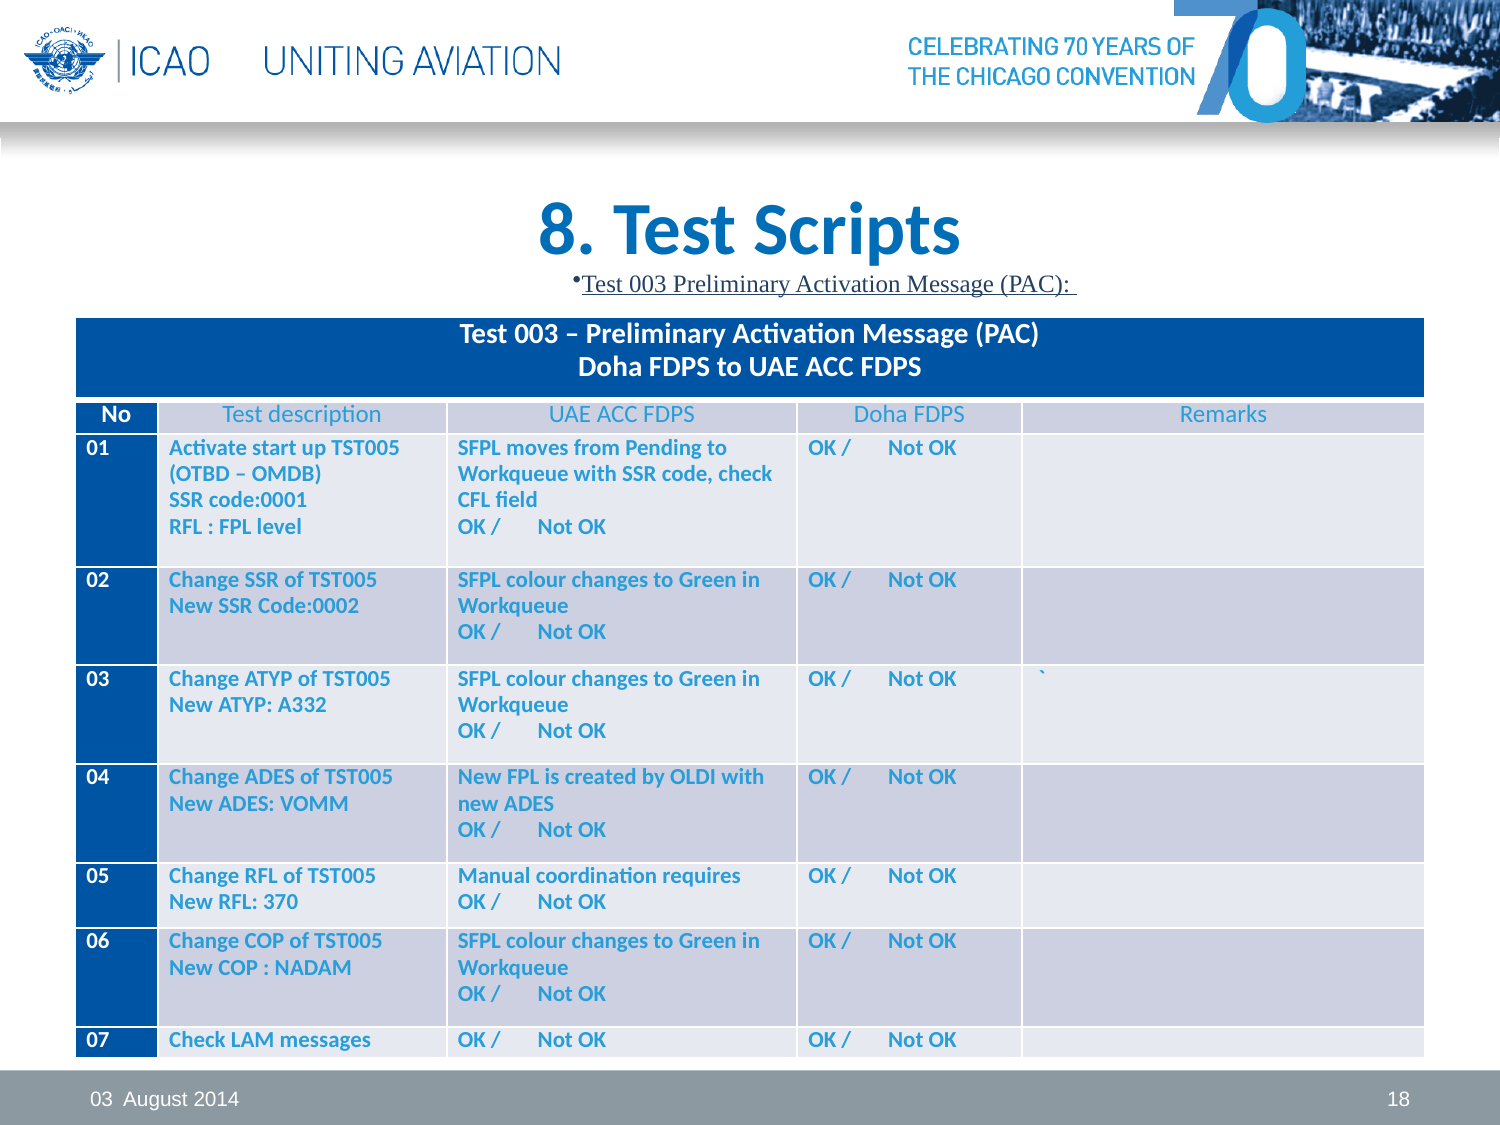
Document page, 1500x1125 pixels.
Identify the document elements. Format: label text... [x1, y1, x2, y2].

table_cell Change ATYP of TST005 New ATYP: A332 [159, 666, 446, 763]
table_cell 07 [76, 1028, 157, 1057]
table_cell Activate start up TST005 (OTBD – OMDB) SSR code:0001 RFL : FPL level [159, 435, 446, 566]
table_cell Check LAM messages [159, 1028, 446, 1057]
picture [0, 0, 1500, 161]
table_cell OK / Not OK [798, 1028, 1021, 1057]
table_cell New FPL is created by OLDI with new ADES OK / Not OK [448, 765, 796, 862]
text_box Test 003 Preliminary Activation Message (PAC): [557, 259, 1093, 350]
table_cell OK / Not OK [798, 568, 1021, 664]
table_cell 06 [76, 929, 157, 1026]
table_cell UAE ACC FDPS [448, 403, 796, 433]
table_cell 03 [76, 666, 157, 763]
table_cell Remarks [1023, 403, 1424, 433]
table_cell SFPL colour changes to Green in Workqueue OK / Not OK [448, 929, 796, 1026]
table_cell ` [1023, 666, 1424, 763]
table_cell Change COP of TST005 New COP : NADAM [159, 929, 446, 1026]
table_cell Test description [159, 403, 446, 433]
table_cell [1023, 568, 1424, 664]
table_cell OK / Not OK [798, 435, 1021, 566]
title 8. Test Scripts [75, 172, 1425, 268]
table_cell OK / Not OK [798, 864, 1021, 927]
table_cell OK / Not OK [798, 929, 1021, 1026]
table_cell Change ADES of TST005 New ADES: VOMM [159, 765, 446, 862]
table_cell [1023, 929, 1424, 1026]
table_cell 05 [76, 864, 157, 927]
table_cell [1023, 864, 1424, 927]
table_cell Manual coordination requires OK / Not OK [448, 864, 796, 927]
slide_number 18 [1074, 1070, 1425, 1125]
table_cell [1023, 1028, 1424, 1057]
table_cell OK / Not OK [798, 666, 1021, 763]
table_cell Doha FDPS [798, 403, 1021, 433]
table_cell SFPL colour changes to Green in Workqueue OK / Not OK [448, 666, 796, 763]
table_cell No [76, 403, 157, 433]
table_cell Change SSR of TST005 New SSR Code:0002 [159, 568, 446, 664]
table_cell 02 [76, 568, 157, 664]
table_cell SFPL colour changes to Green in Workqueue OK / Not OK [448, 568, 796, 664]
table_cell SFPL moves from Pending to Workqueue with SSR code, check CFL field OK / Not OK [448, 435, 796, 566]
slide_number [75, 1070, 425, 1125]
table_cell [1023, 435, 1424, 566]
table_cell Change RFL of TST005 New RFL: 370 [159, 864, 446, 927]
table_cell OK / Not OK [798, 765, 1021, 862]
table_cell OK / Not OK [448, 1028, 796, 1057]
table_header Test 003 – Preliminary Activation Message (PAC) Doha FDPS to UAE ACC FDPS [76, 318, 1424, 397]
table_cell 01 [76, 435, 157, 566]
table_cell 04 [76, 765, 157, 862]
table_cell [1023, 765, 1424, 862]
